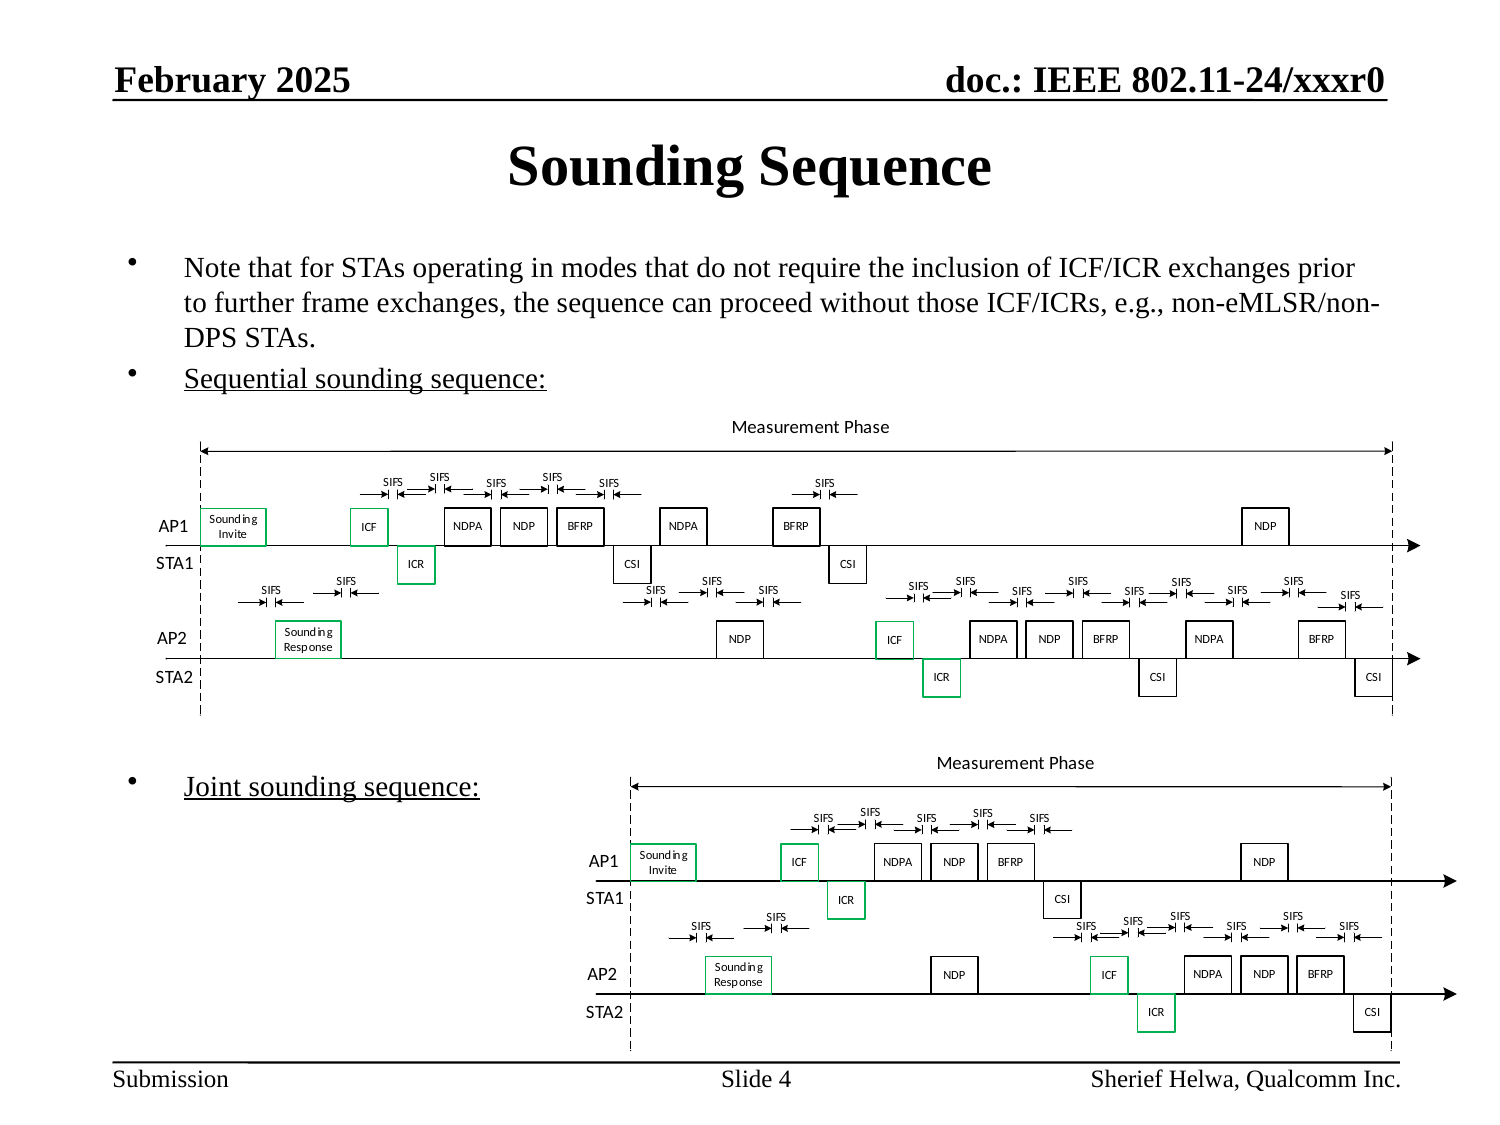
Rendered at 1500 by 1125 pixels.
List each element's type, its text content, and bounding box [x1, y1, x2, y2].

picture [572, 743, 1458, 1052]
slide_number Slide 4 [712, 1061, 800, 1093]
picture [142, 407, 1422, 718]
list Note that for STAs operating in modes that do not require the inclusion of ICF/ICR exchanges prior to further frame exchanges, the sequence can proceed without those ICF/ICRs, e.g., non-eMLSR/non-DPS STAs. Sequential sounding sequence: Joint sounding sequence: [112, 351, 1402, 1041]
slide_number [114, 54, 354, 101]
list Note that for STAs operating in modes that do not require the inclusion of ICF/ICR exchanges prior to further frame exchanges, the sequence can proceed without those ICF/ICRs, e.g., non-eMLSR/non-DPS STAs. Sequential sounding sequence: Joint sounding sequence: [112, 240, 1402, 349]
footer Sherief Helwa, Qualcomm Inc. [1085, 1061, 1402, 1093]
title Sounding Sequence [112, 112, 1388, 213]
